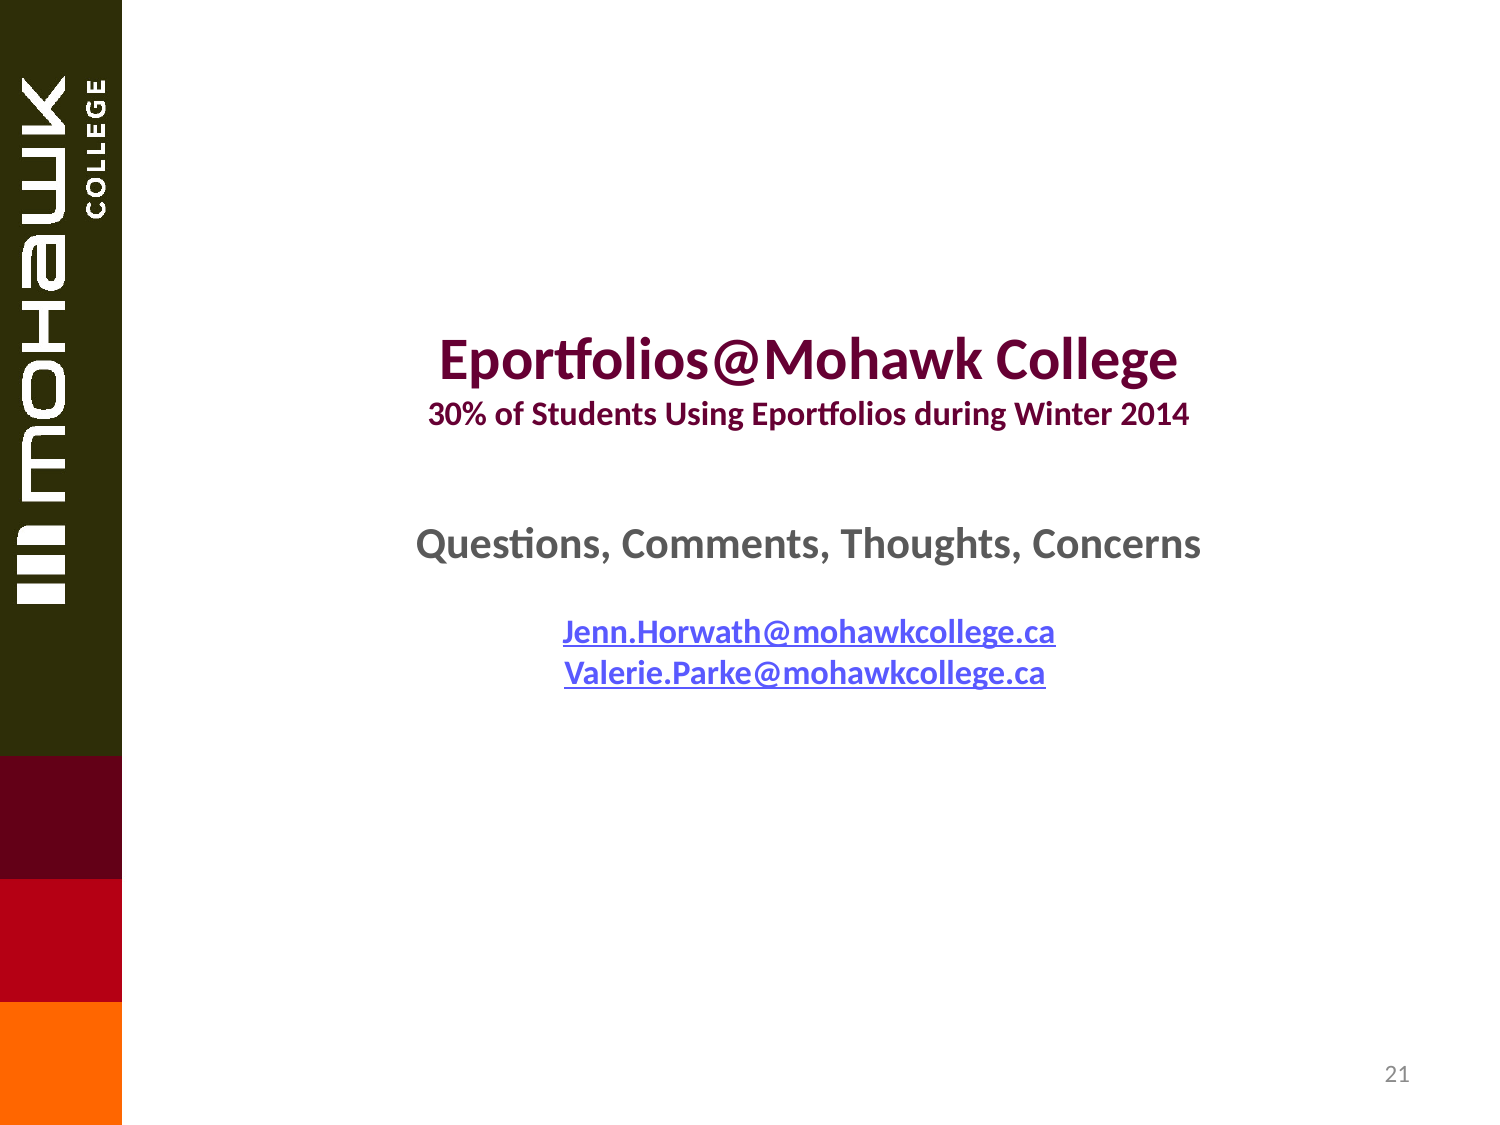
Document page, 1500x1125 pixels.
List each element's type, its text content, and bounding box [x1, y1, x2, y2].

slide_number 21 [1074, 1042, 1425, 1103]
title Eportfolios@Mohawk College 30% of Students Using Eportfolios during Winter 2014 Questions, Comments, Thoughts, Concerns Jenn.Horwath@mohawkcollege.ca Valerie.Parke@mohawkcollege.ca [183, 45, 1436, 994]
picture [0, 0, 1500, 1125]
